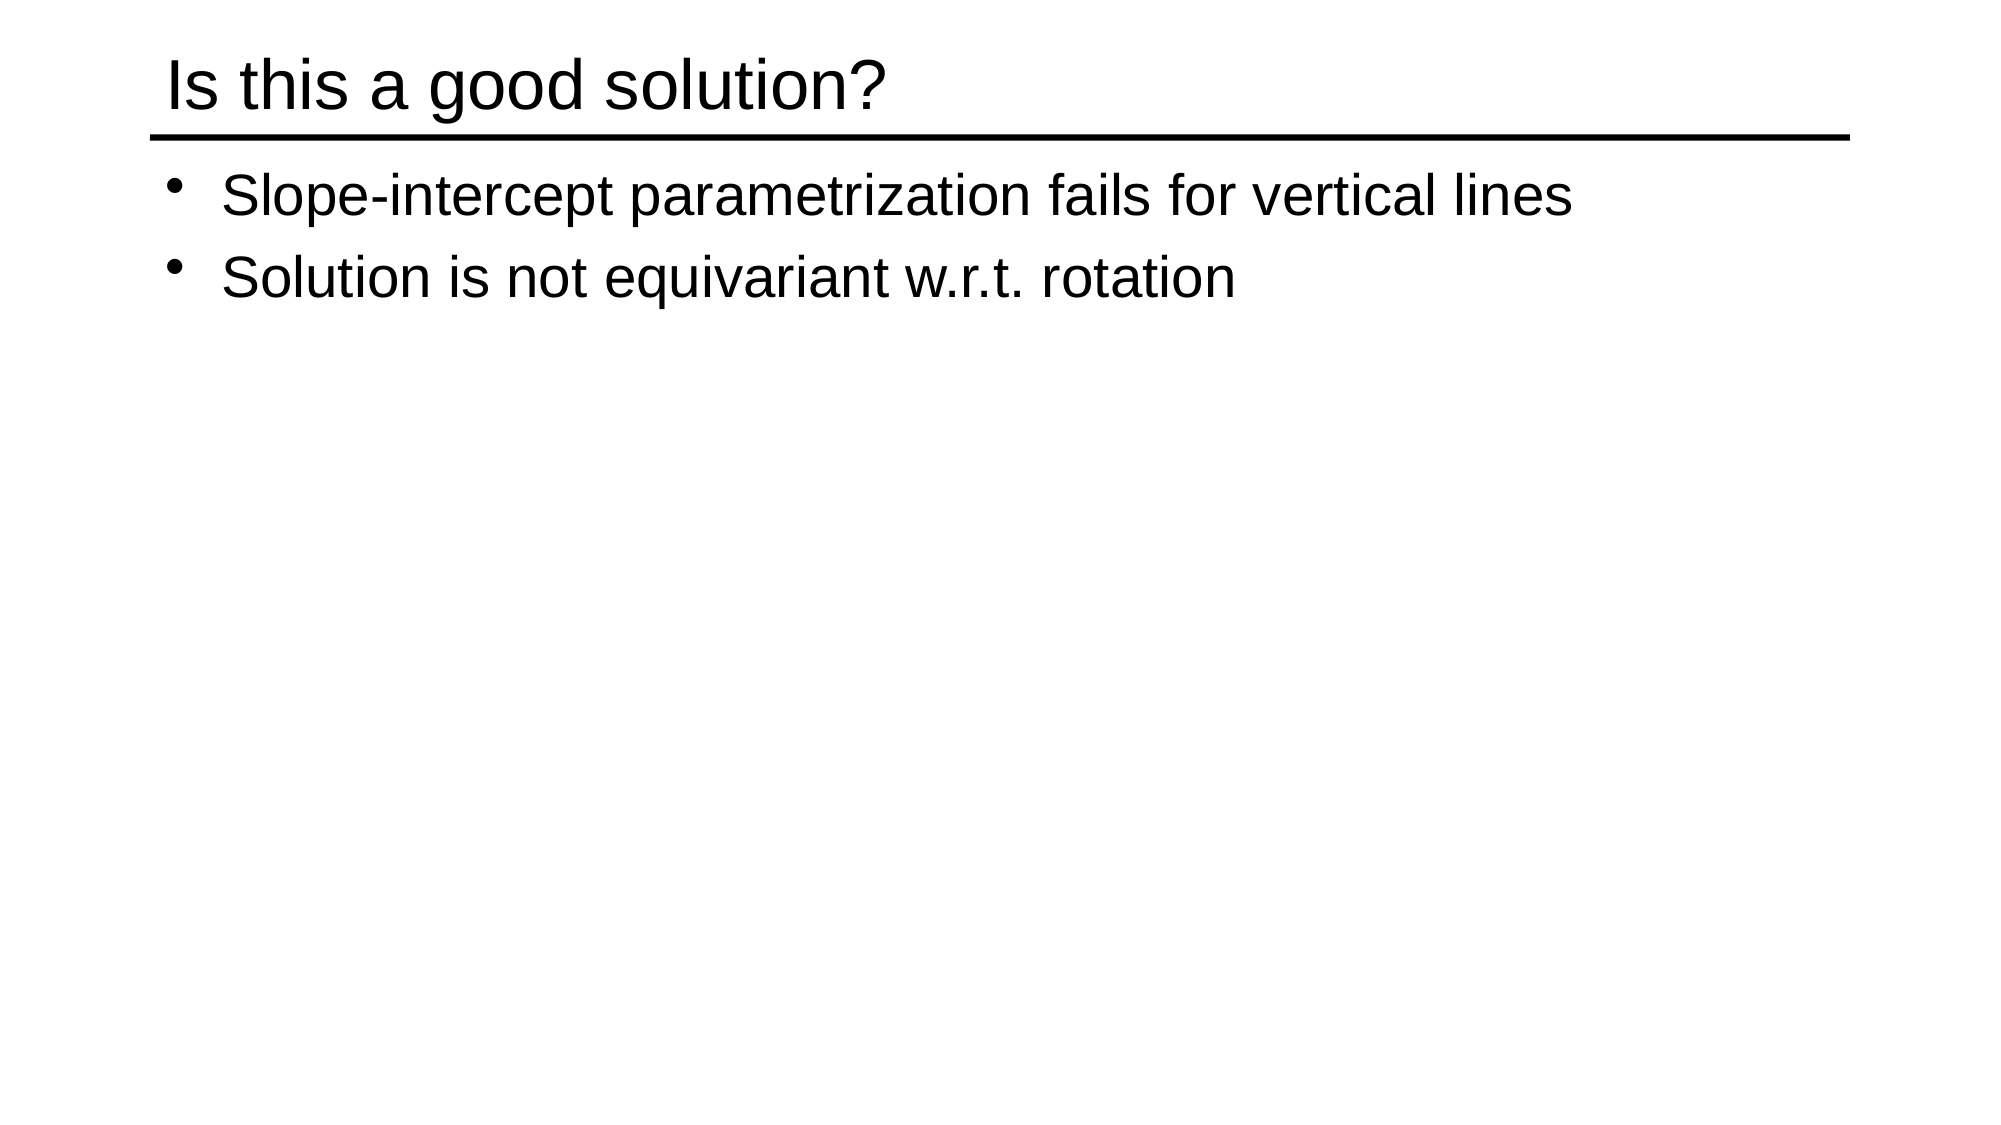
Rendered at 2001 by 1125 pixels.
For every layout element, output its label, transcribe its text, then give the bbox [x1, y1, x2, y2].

list Slope-intercept parametrization fails for vertical lines Solution is not equivariant w.r.t. rotation [149, 149, 1851, 1013]
title Is this a good solution? [149, 12, 1851, 149]
